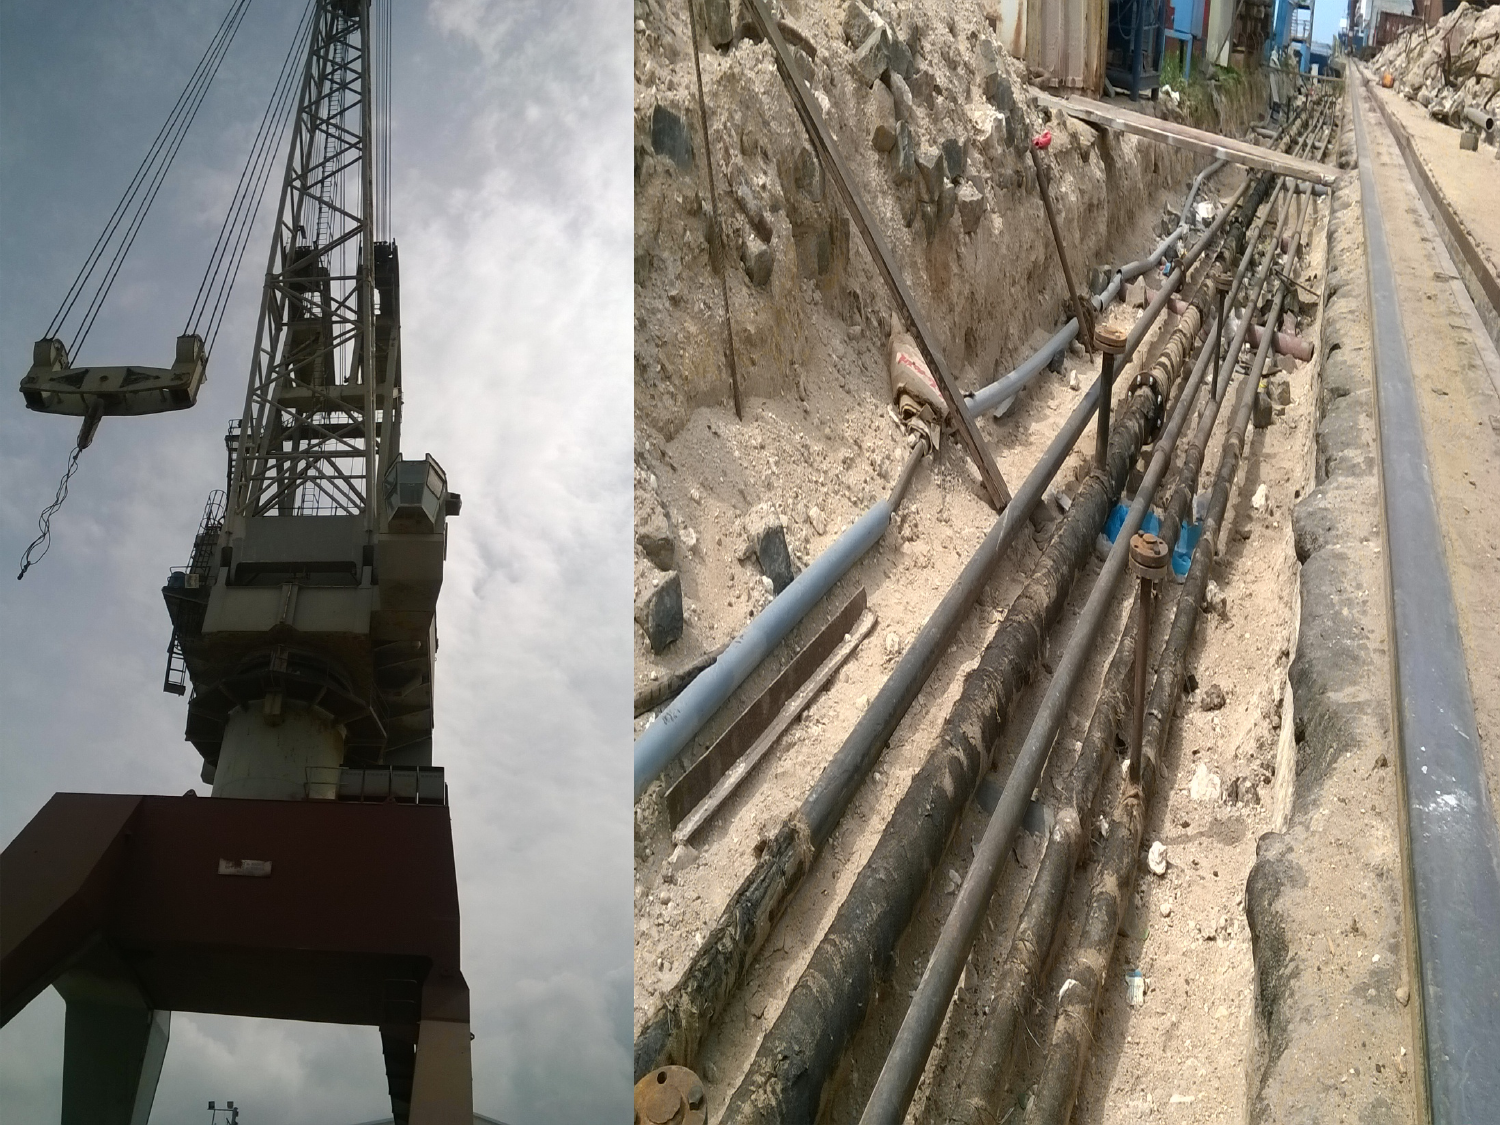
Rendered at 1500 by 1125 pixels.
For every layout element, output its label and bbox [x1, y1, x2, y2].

picture [0, 0, 634, 1125]
list [637, 0, 1500, 1125]
